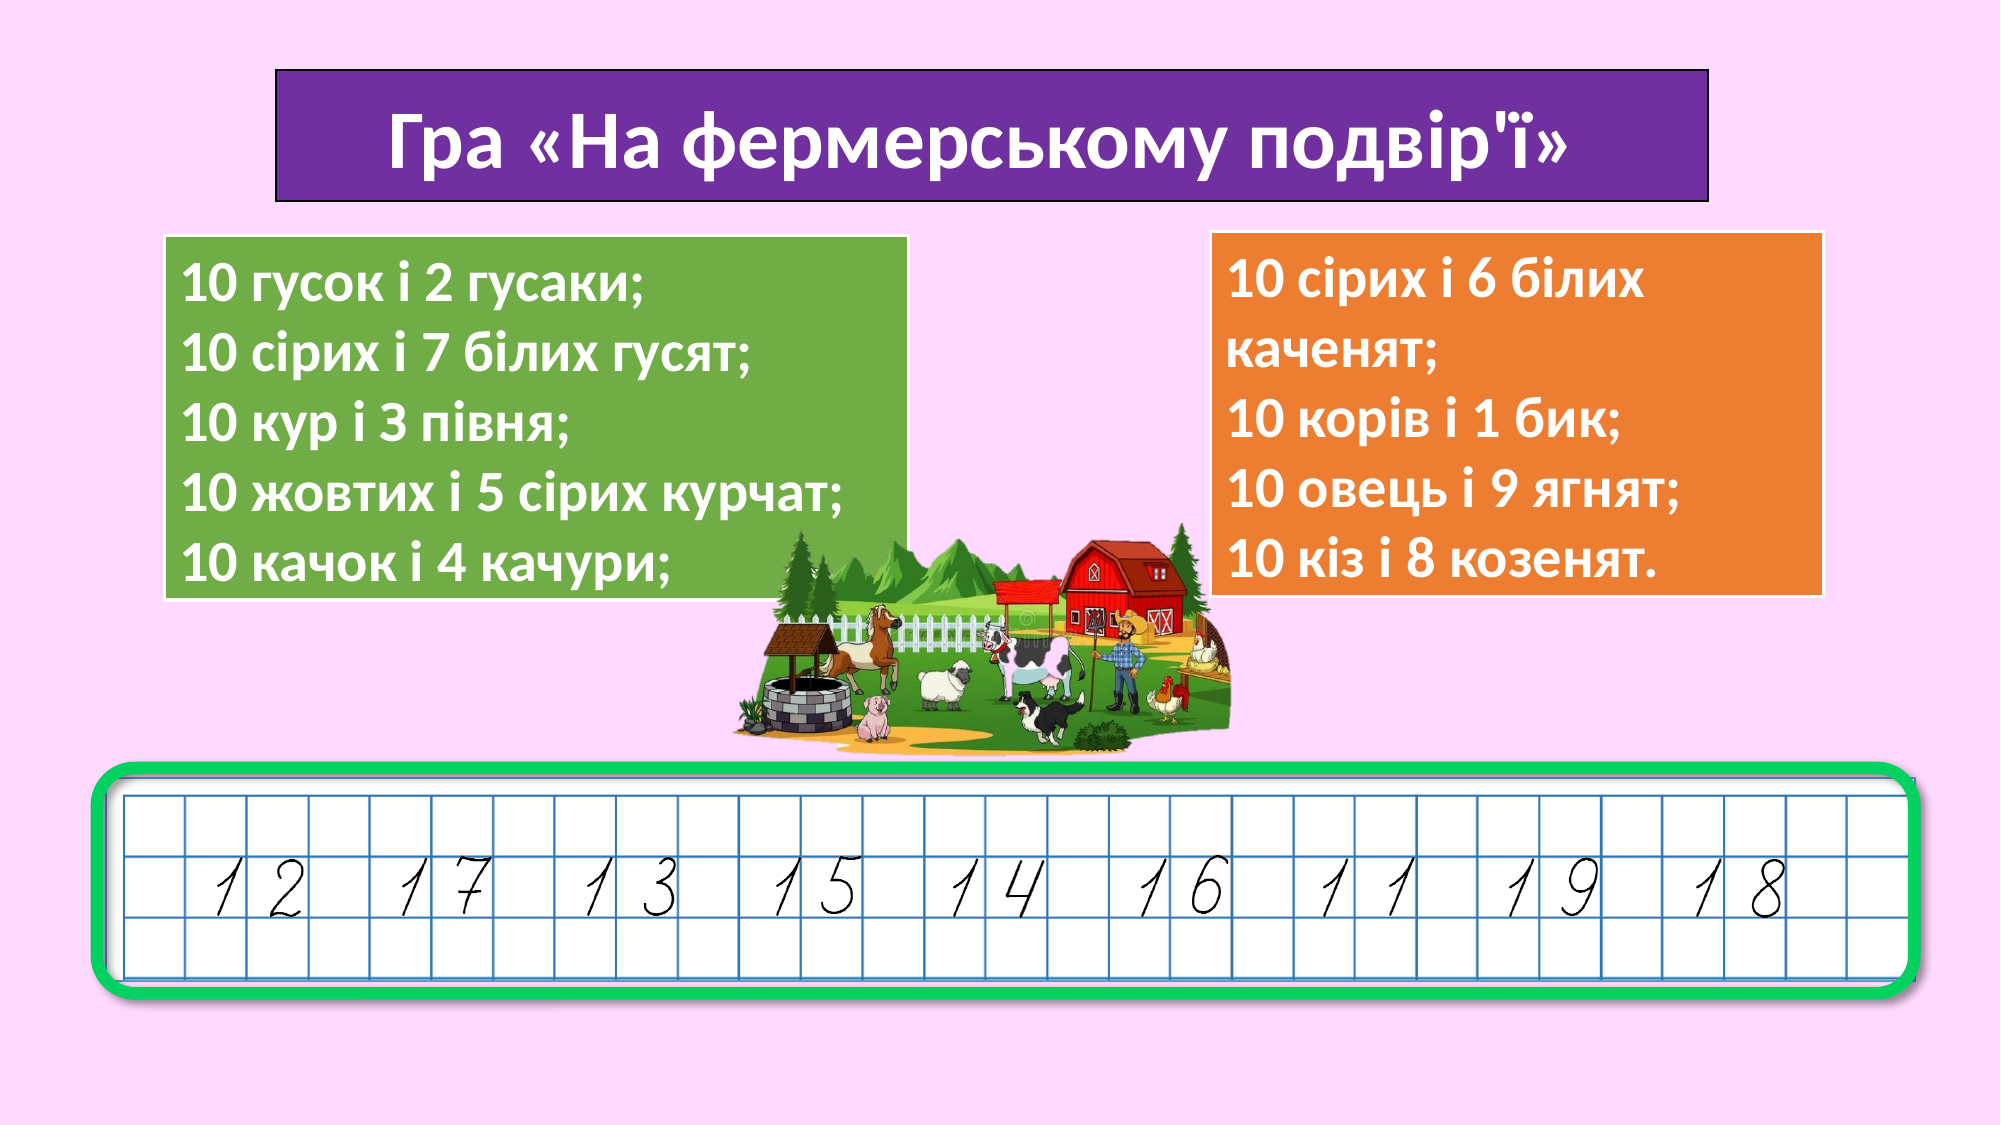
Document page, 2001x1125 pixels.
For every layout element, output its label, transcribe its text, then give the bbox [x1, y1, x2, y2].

text_box 10 гусок і 2 гусаки; 10 сірих і 7 білих гусят; 10 кур і З півня; 10 жовтих і 5 сірих курчат; 10 качок і 4 качури; [163, 234, 910, 602]
text_box Гра «На фермерському подвір'ї» [275, 69, 1709, 202]
text_box [95, 766, 1906, 995]
text_box 10 сірих і 6 білих каченят; 10 корів і 1 бик; 10 овець і 9 ягнят; 10 кіз і 8 козенят. [1209, 230, 1825, 598]
picture [106, 475, 1915, 981]
